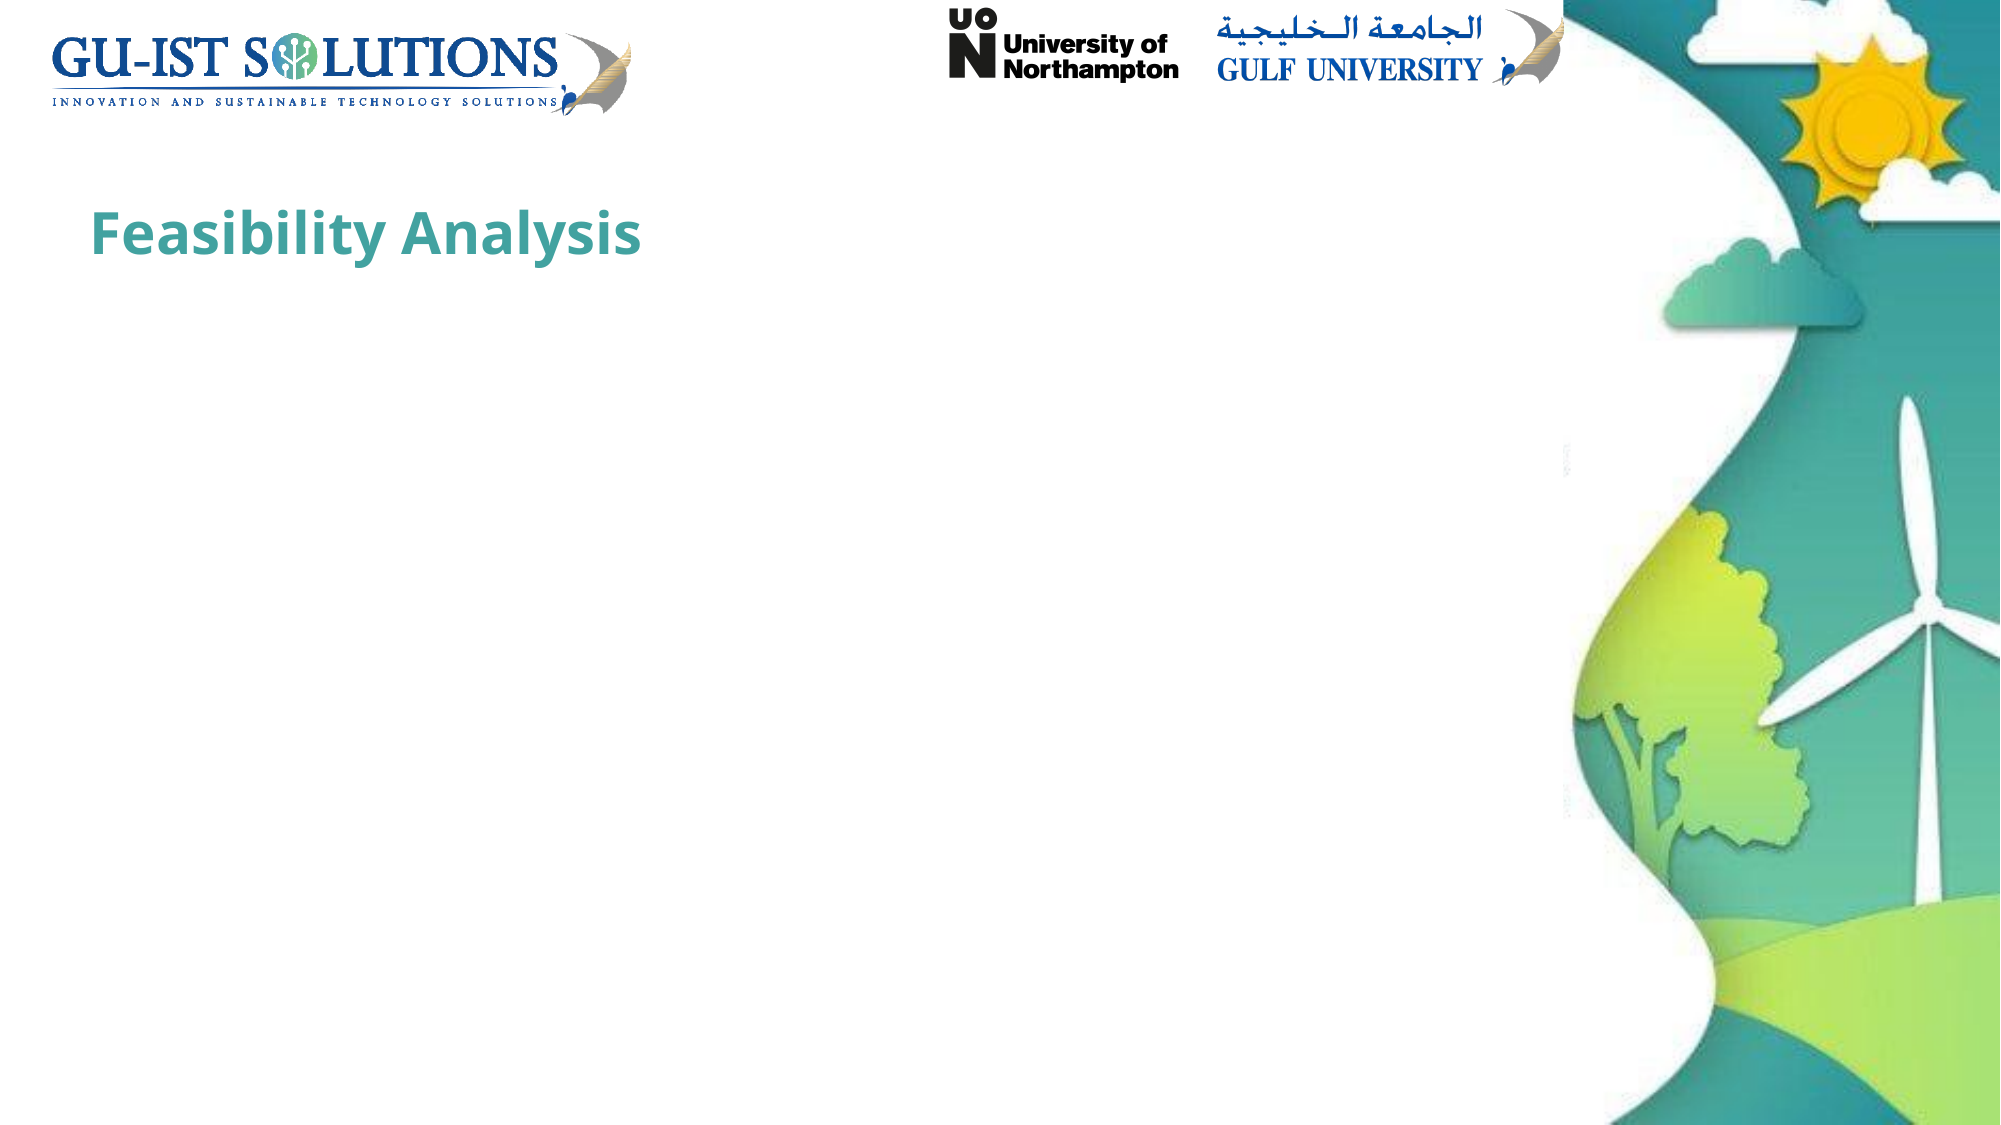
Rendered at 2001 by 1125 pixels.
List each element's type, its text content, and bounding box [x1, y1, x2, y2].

text_box Feasibility Analysis [0, 188, 772, 274]
picture [48, 33, 631, 117]
picture [939, 0, 1184, 87]
picture [1216, 0, 2000, 1125]
